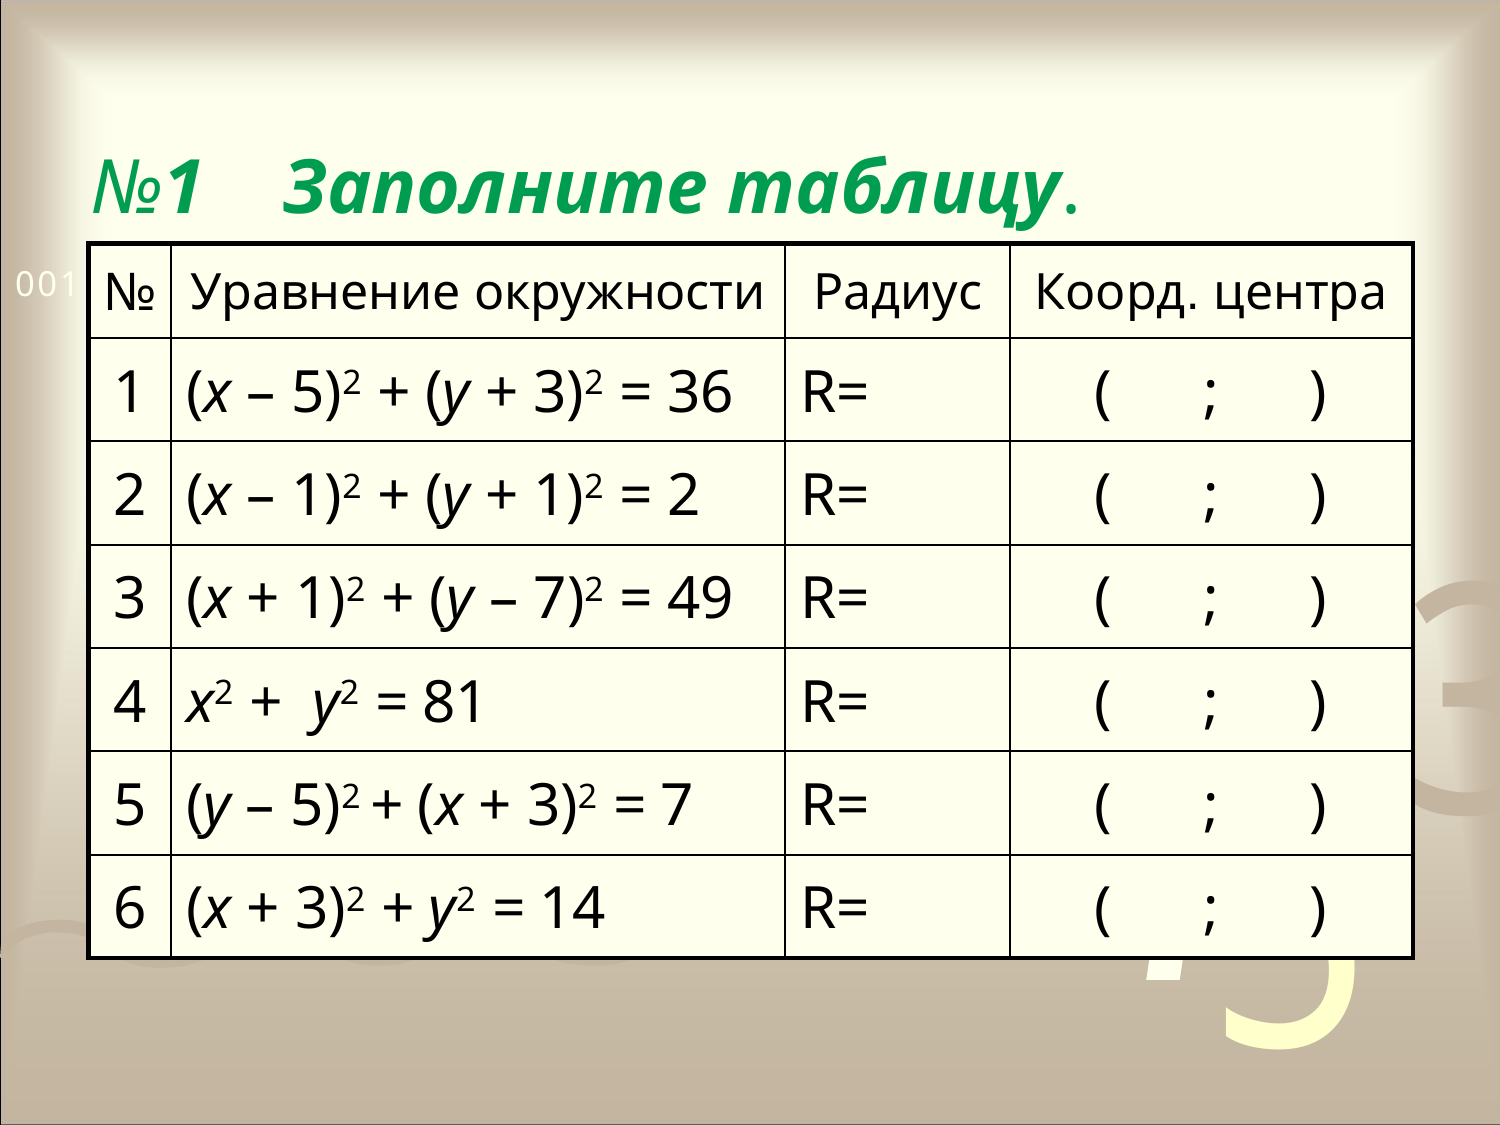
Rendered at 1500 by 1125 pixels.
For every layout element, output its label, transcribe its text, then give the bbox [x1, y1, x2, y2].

table_cell 2 [91, 442, 170, 544]
table_cell R= [786, 546, 1009, 647]
table_cell R= [786, 339, 1009, 440]
picture [0, 0, 1500, 1125]
table_cell ( ; ) [1011, 856, 1411, 956]
table_cell х2 + у2 = 81 [172, 649, 784, 750]
table_cell (х + 3)2 + у2 = 14 [172, 856, 784, 956]
table_cell (х + 1)2 + (у – 7)2 = 49 [172, 546, 784, 647]
table_header Уравнение окружности [172, 246, 784, 337]
table_header № [91, 246, 170, 337]
table_cell 1 [91, 339, 170, 440]
table_cell ( ; ) [1011, 442, 1411, 544]
table_cell ( ; ) [1011, 546, 1411, 647]
table_cell R= [786, 649, 1009, 750]
table_cell ( ; ) [1011, 752, 1411, 854]
table_header Коорд. центра [1011, 246, 1411, 337]
title №1 Заполните таблицу. [76, 44, 1424, 233]
table_cell (у – 5)2 + (х + 3)2 = 7 [172, 752, 784, 854]
table_cell R= [786, 442, 1009, 544]
table_cell (х – 1)2 + (у + 1)2 = 2 [172, 442, 784, 544]
table_cell ( ; ) [1011, 649, 1411, 750]
table_cell R= [786, 856, 1009, 956]
table_cell (х – 5)2 + (у + 3)2 = 36 [172, 339, 784, 440]
table_cell 3 [91, 546, 170, 647]
table_cell 5 [91, 752, 170, 854]
table_cell 6 [91, 856, 170, 956]
table_header Радиус [786, 246, 1009, 337]
table_cell ( ; ) [1011, 339, 1411, 440]
table_cell 4 [91, 649, 170, 750]
table_cell R= [786, 752, 1009, 854]
